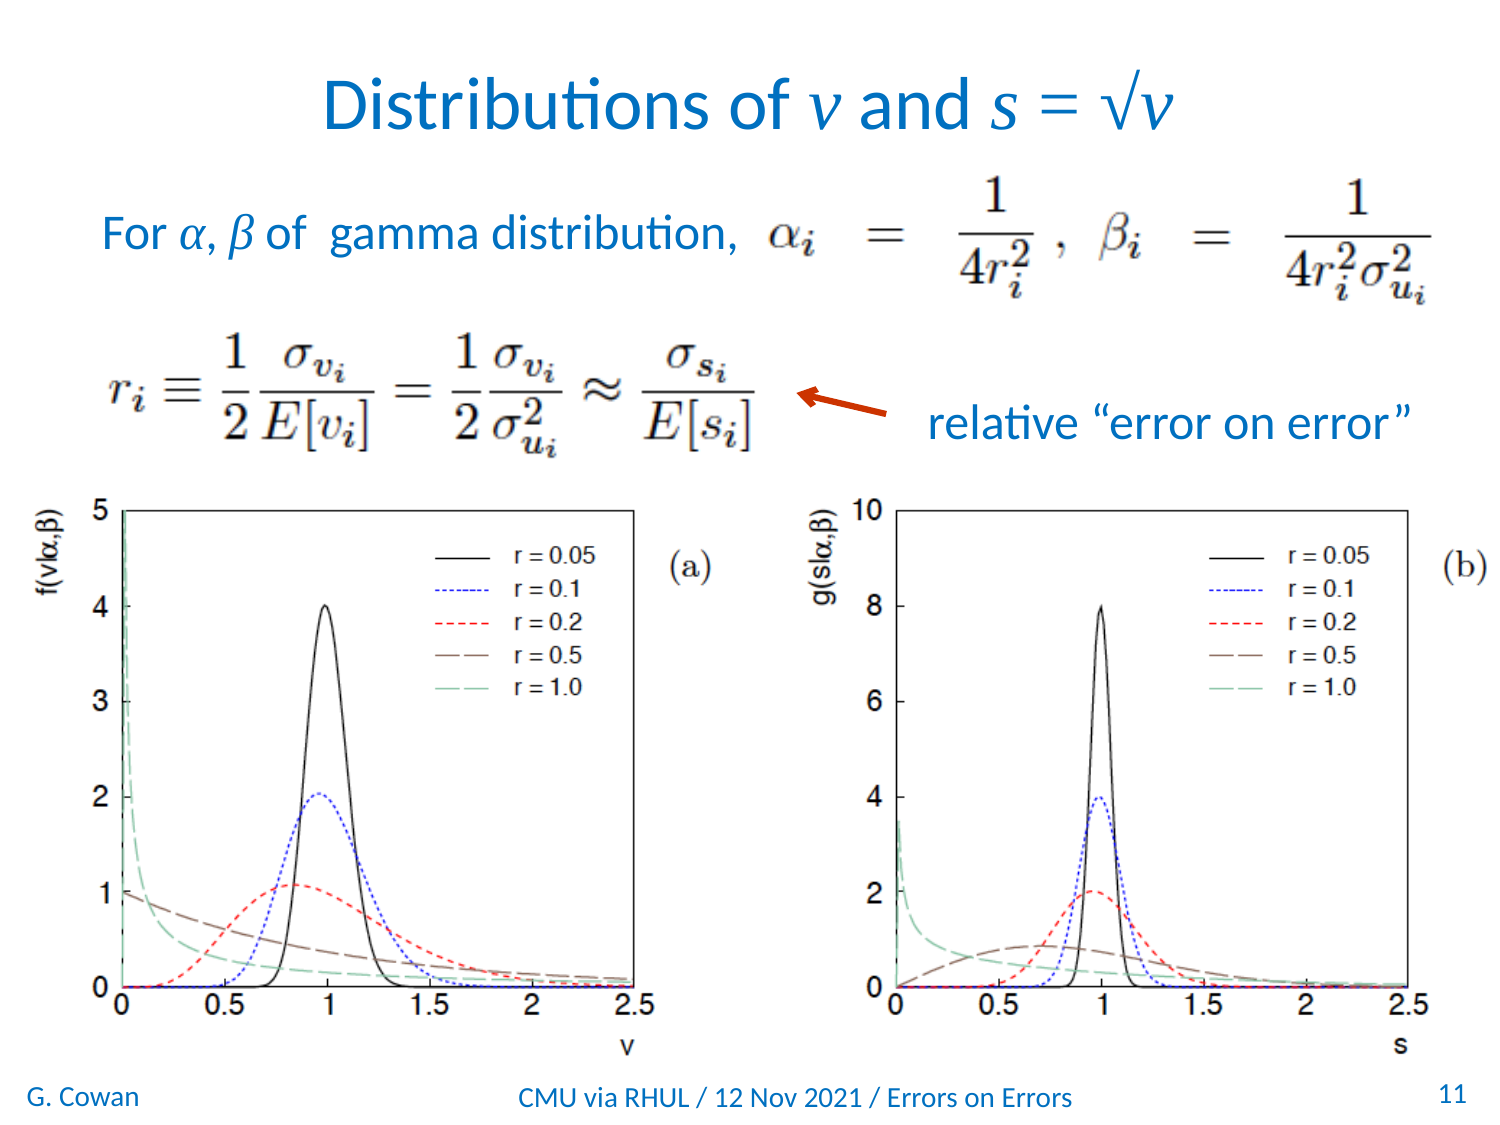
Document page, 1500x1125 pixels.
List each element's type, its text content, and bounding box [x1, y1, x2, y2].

text_box For α, β of gamma distribution, [87, 192, 741, 268]
slide_number 11 [927, 1078, 1483, 1125]
picture [18, 490, 1491, 1070]
slide_number G. Cowan [11, 1069, 253, 1114]
text_box relative “error on error” [912, 382, 1429, 457]
picture [89, 168, 1074, 476]
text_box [796, 392, 887, 415]
text_box Distributions of v and s = √v [72, 47, 1424, 152]
footer CMU via RHUL / 12 Nov 2021 / Errors on Errors [312, 1078, 927, 1125]
picture [1091, 156, 1438, 320]
